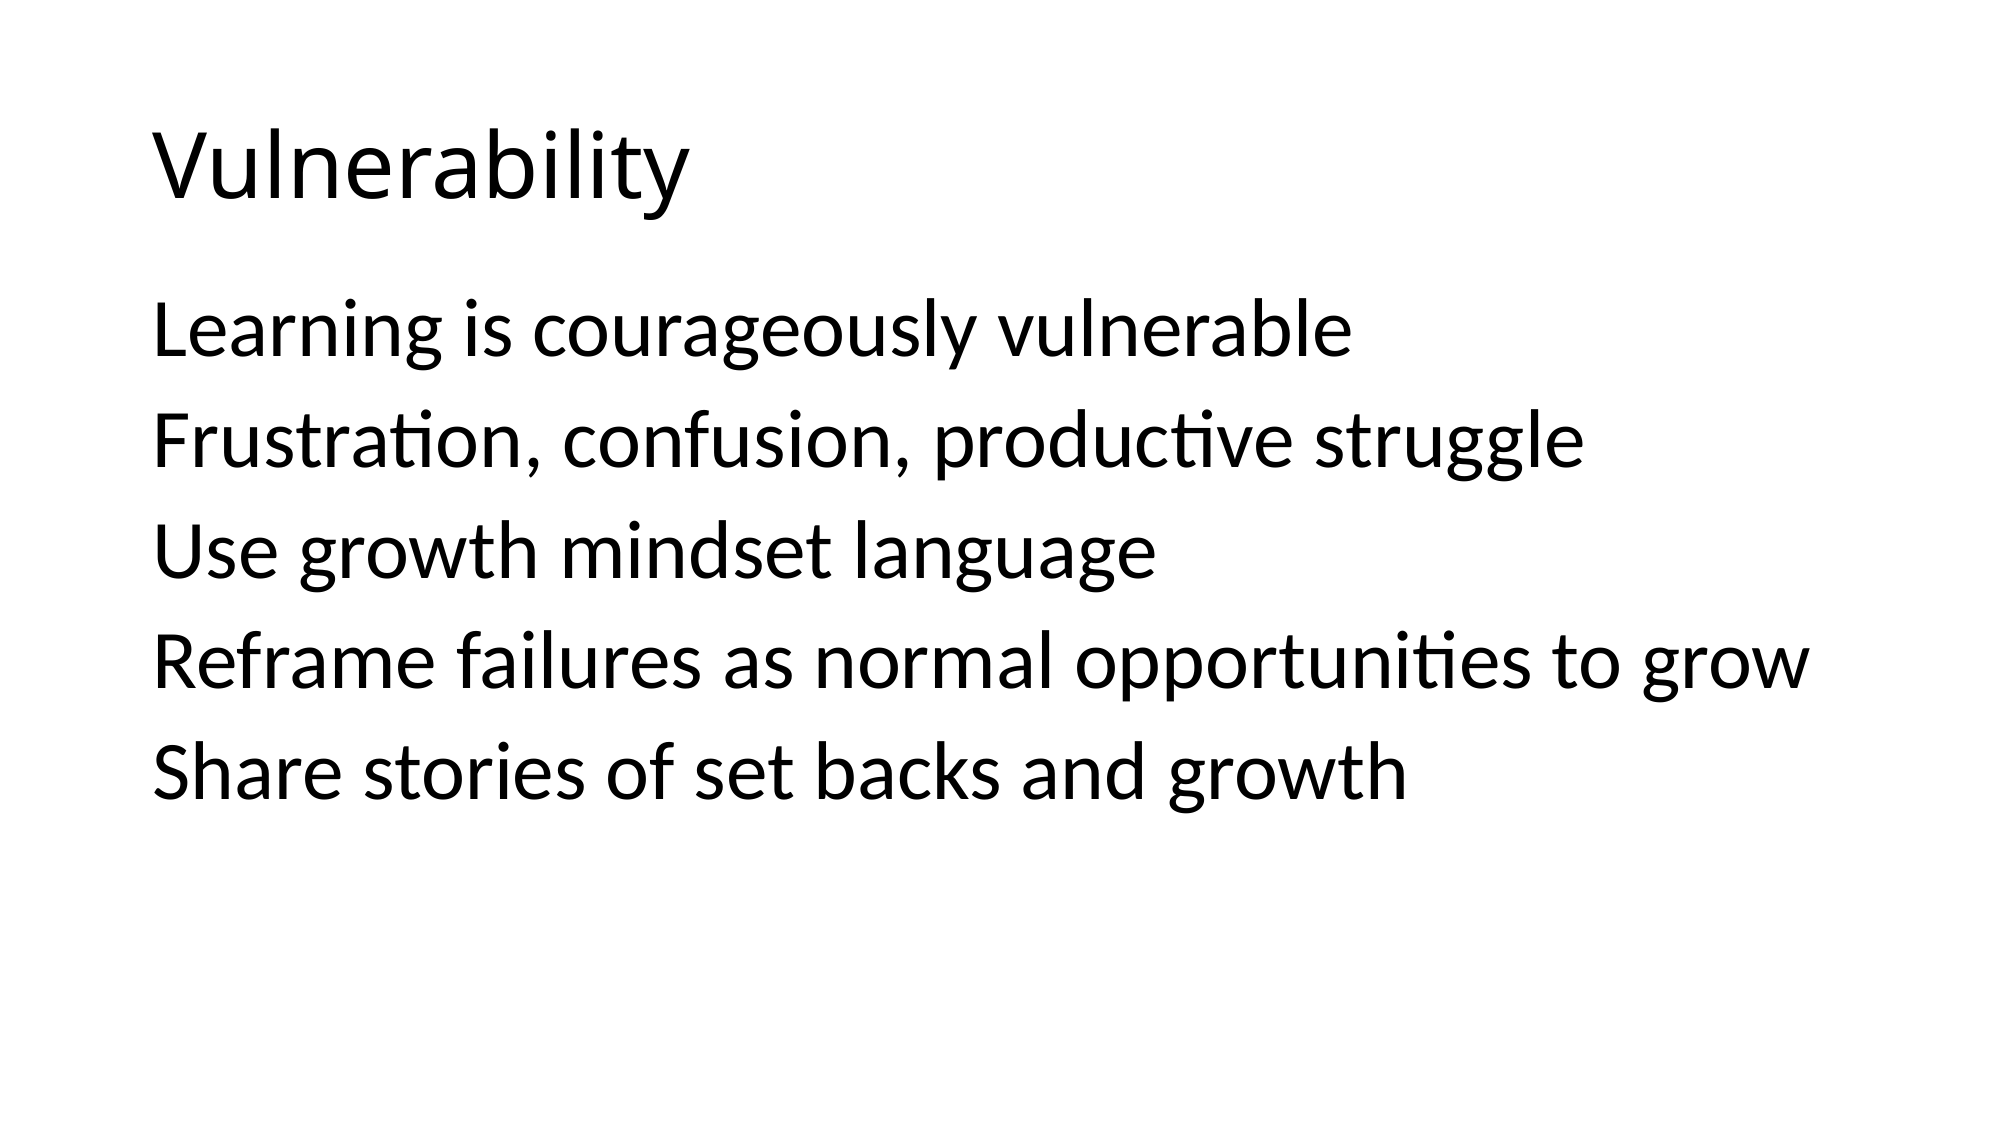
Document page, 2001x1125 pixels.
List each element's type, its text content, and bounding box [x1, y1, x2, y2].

title Vulnerability [137, 59, 1863, 277]
list Learning is courageously vulnerable Frustration, confusion, productive struggle Use growth mindset language Reframe failures as normal opportunities to grow Share stories of set backs and growth [137, 277, 1863, 1014]
